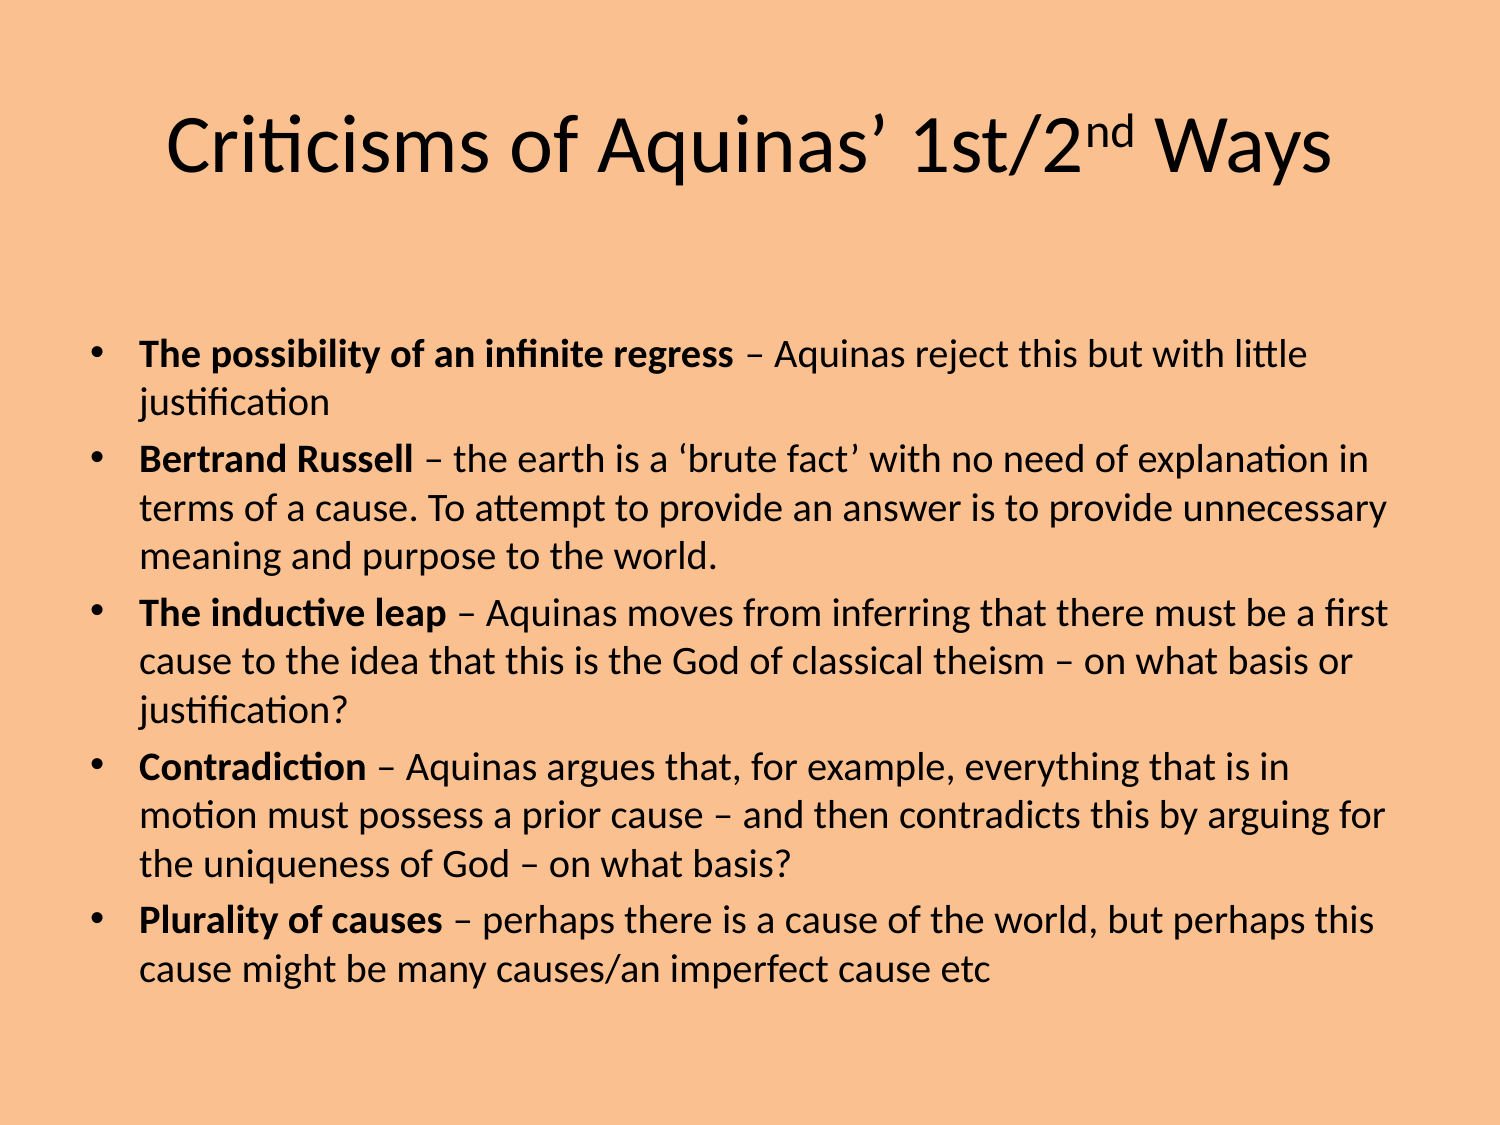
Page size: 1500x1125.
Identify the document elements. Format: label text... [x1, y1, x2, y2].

title Criticisms of Aquinas’ 1st/2nd Ways [75, 45, 1425, 233]
list The possibility of an infinite regress – Aquinas reject this but with little justification Bertrand Russell – the earth is a ‘brute fact’ with no need of explanation in terms of a cause. To attempt to provide an answer is to provide unnecessary meaning and purpose to the world. The inductive leap – Aquinas moves from inferring that there must be a first cause to the idea that this is the God of classical theism – on what basis or justification? Contradiction – Aquinas argues that, for example, everything that is in motion must possess a prior cause – and then contradicts this by arguing for the uniqueness of God – on what basis? Plurality of causes – perhaps there is a cause of the world, but perhaps this cause might be many causes/an imperfect cause etc [75, 262, 1425, 1005]
